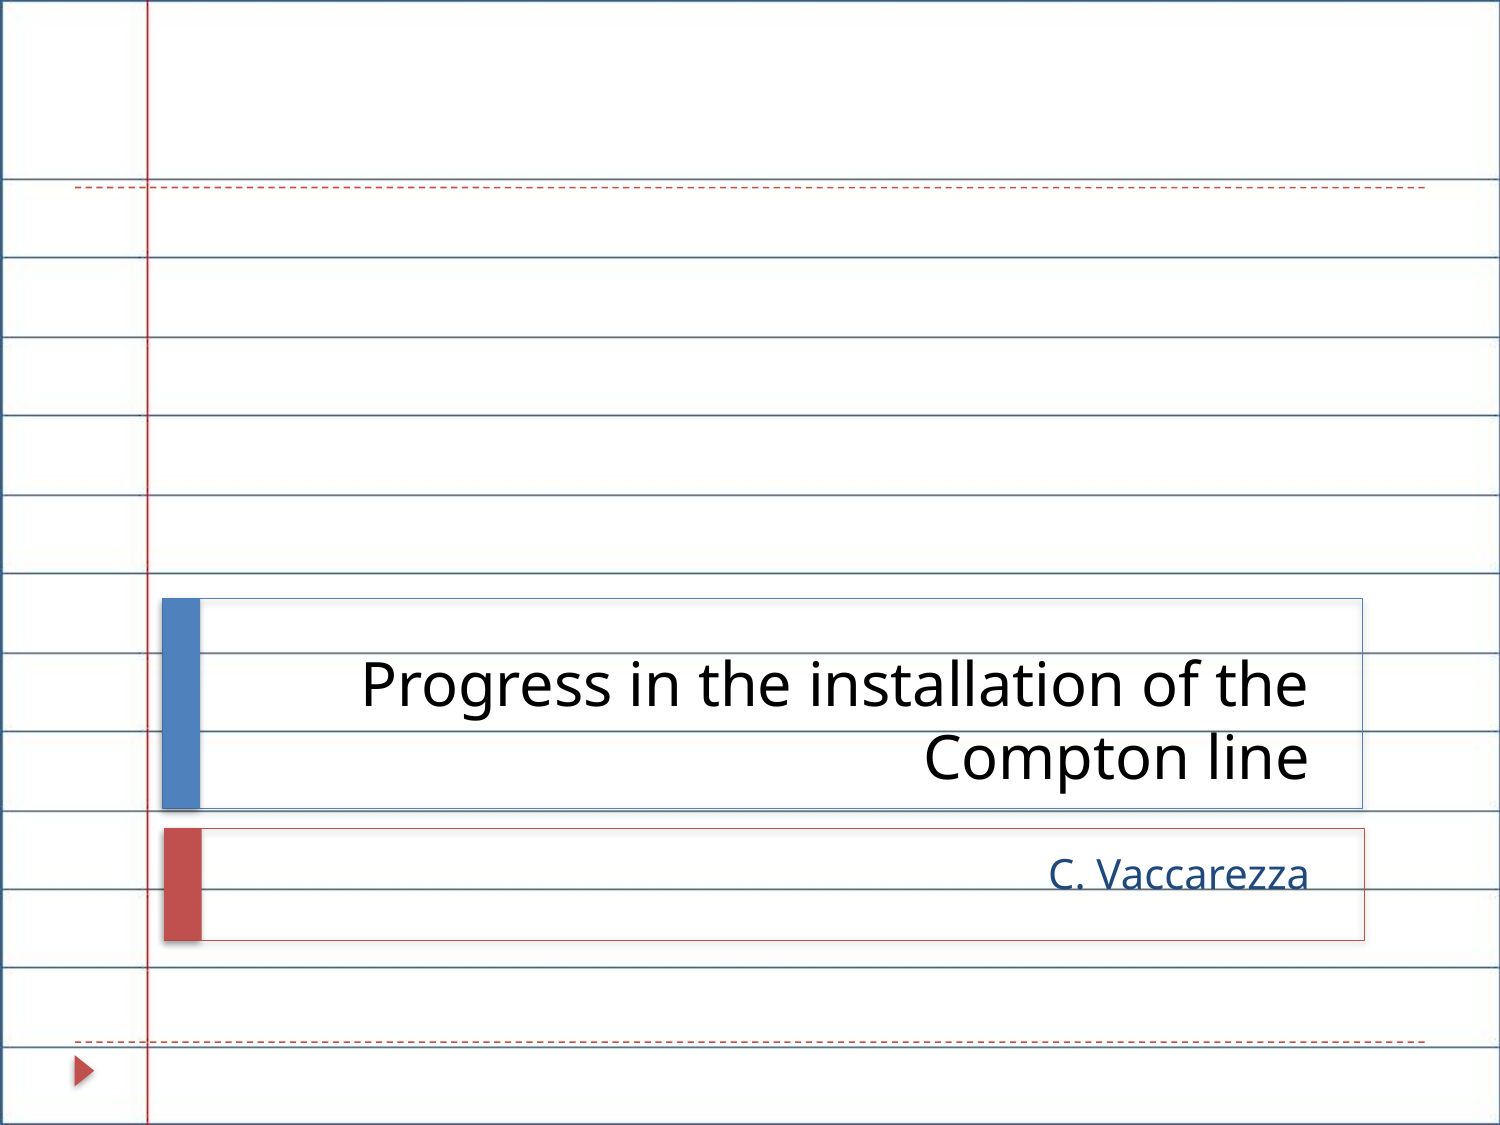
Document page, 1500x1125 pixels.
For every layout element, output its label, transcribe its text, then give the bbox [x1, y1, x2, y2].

title Progress in the installation of the Compton line [200, 637, 1325, 800]
picture [0, 0, 1500, 1125]
subtitle C. Vaccarezza [200, 840, 1325, 929]
